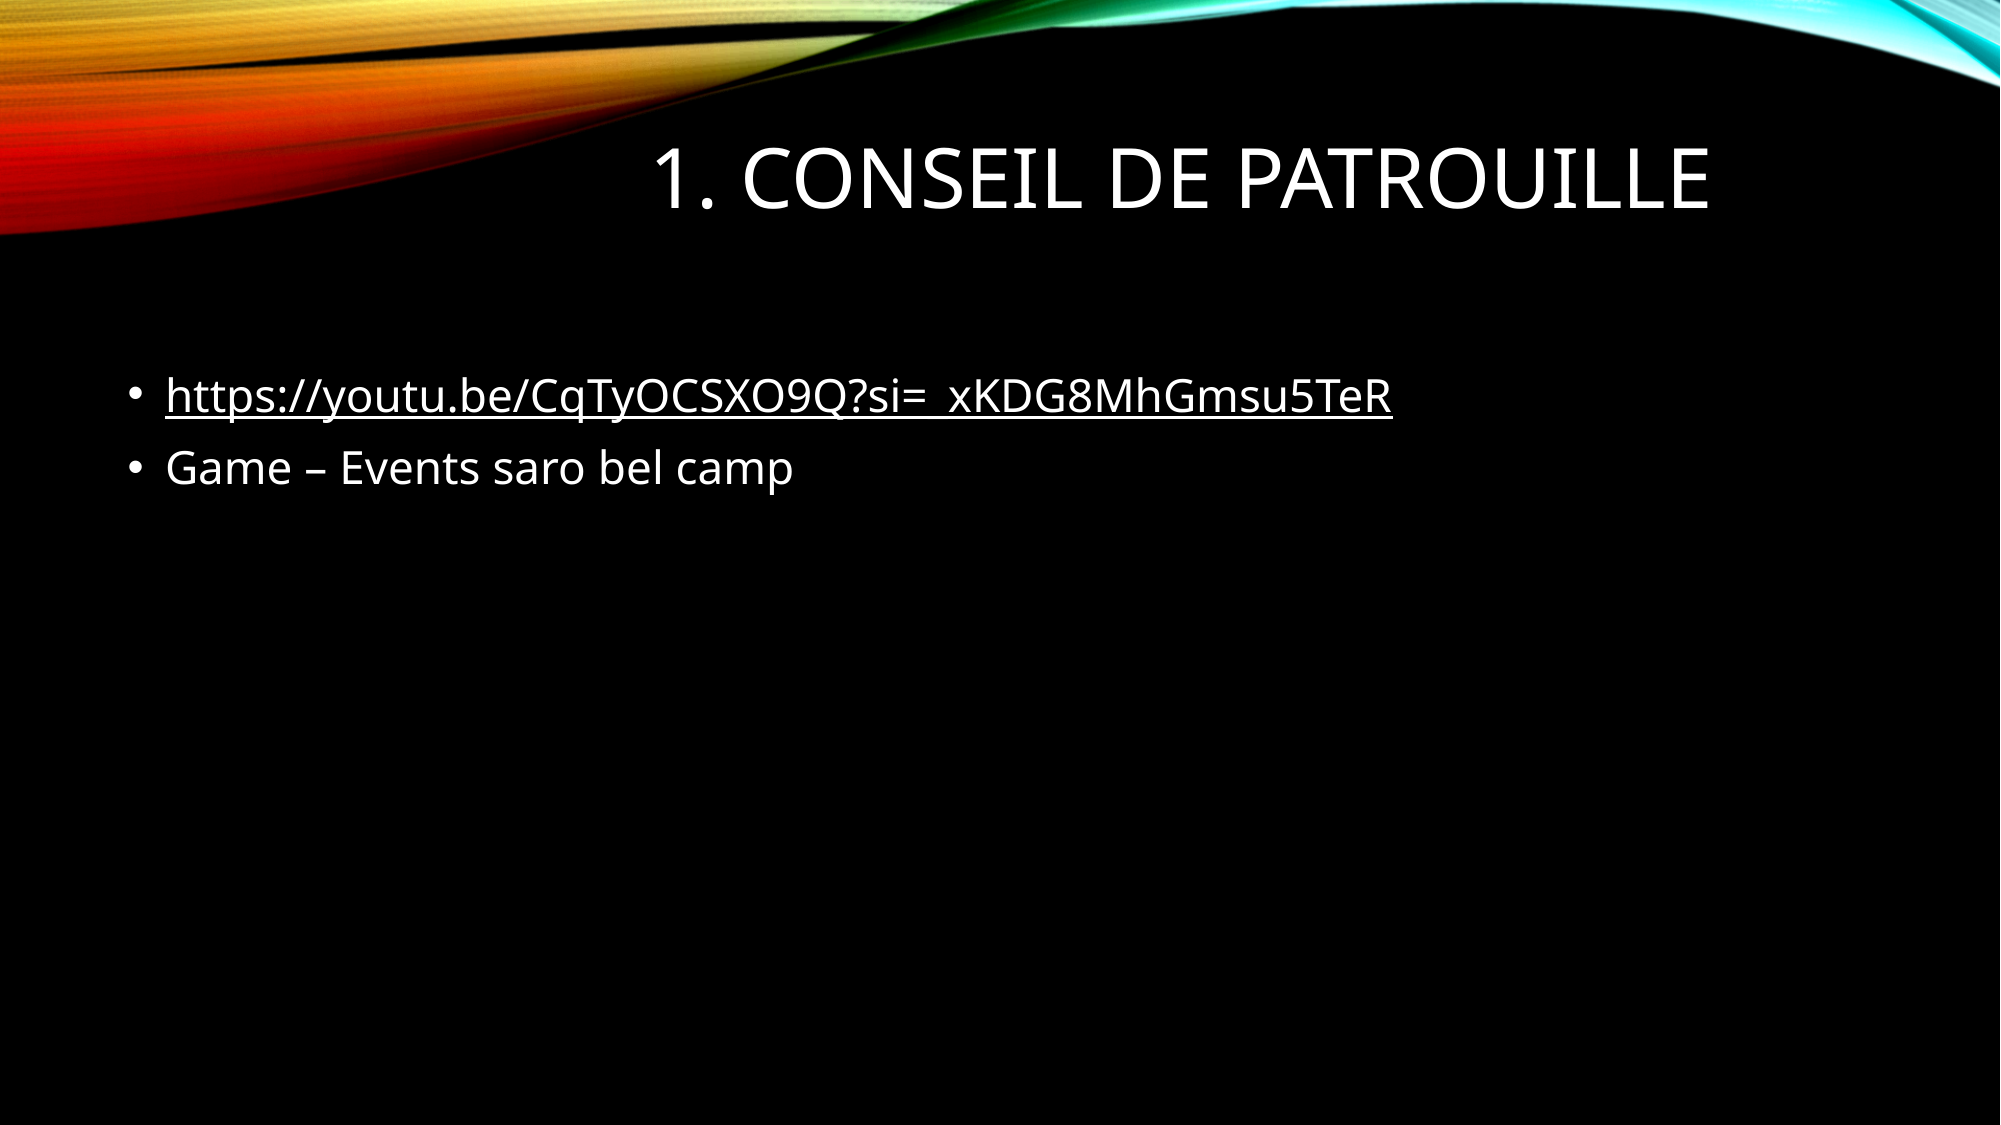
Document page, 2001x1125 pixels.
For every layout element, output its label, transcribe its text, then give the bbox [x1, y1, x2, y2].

title 1. CONSEIL de patrouille [474, 125, 1888, 338]
picture [0, 0, 2000, 237]
list https://youtu.be/CqTyOCSXO9Q?si=_xKDG8MhGmsu5TeR Game – Events saro bel camp [112, 360, 1888, 1021]
